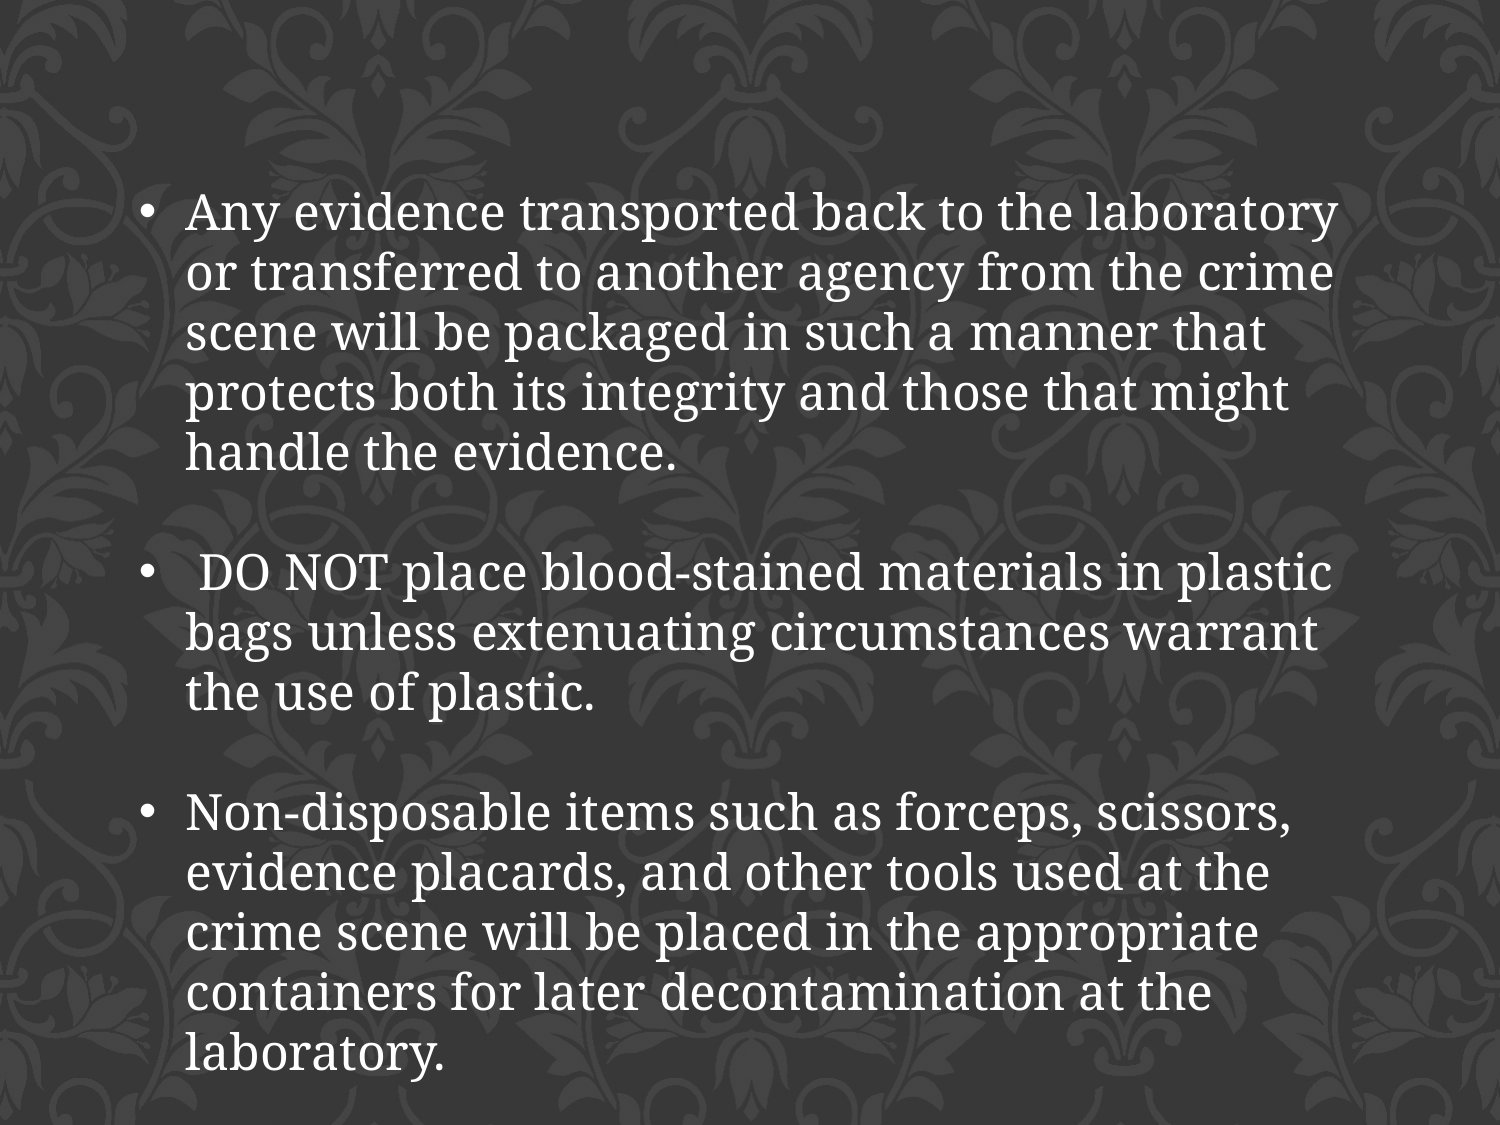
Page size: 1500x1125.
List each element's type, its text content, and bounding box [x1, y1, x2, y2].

text_box Any evidence transported back to the laboratory or transferred to another agency from the crime scene will be packaged in such a manner that protects both its integrity and those that might handle the evidence. DO NOT place blood-stained materials in plastic bags unless extenuating circumstances warrant the use of plastic. Non-disposable items such as forceps, scissors, evidence placards, and other tools used at the crime scene will be placed in the appropriate containers for later decontamination at the laboratory. [123, 172, 1376, 1088]
